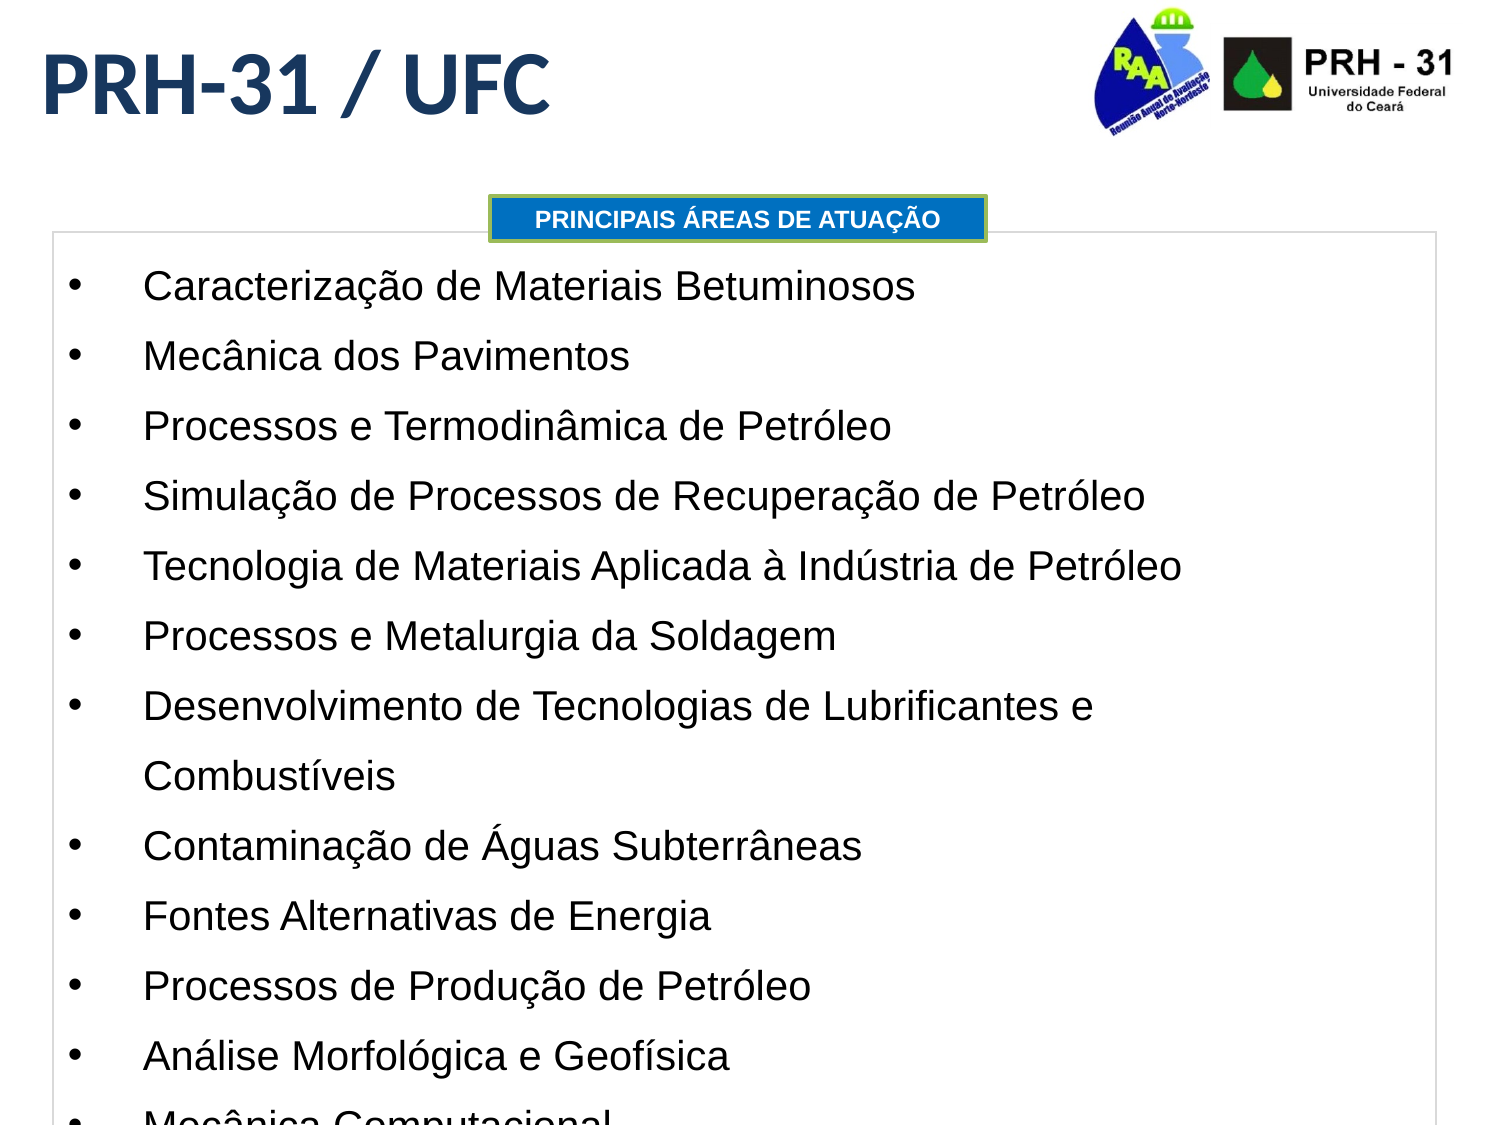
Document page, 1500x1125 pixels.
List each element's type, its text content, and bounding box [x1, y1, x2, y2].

text_box [27, 10, 1478, 154]
title PRH-31 / UFC [40, 16, 1058, 140]
text_box Caracterização de Materiais Betuminosos Mecânica dos Pavimentos Processos e Termodinâmica de Petróleo Simulação de Processos de Recuperação de Petróleo Tecnologia de Materiais Aplicada à Indústria de Petróleo Processos e Metalurgia da Soldagem Desenvolvimento de Tecnologias de Lubrificantes e Combustíveis Contaminação de Águas Subterrâneas Fontes Alternativas de Energia Processos de Produção de Petróleo Análise Morfológica e Geofísica Mecânica Computacional [53, 231, 1436, 1125]
text_box PRINCIPAIS ÁREAS DE ATUAÇÃO [488, 194, 988, 243]
picture [1066, 0, 1463, 137]
